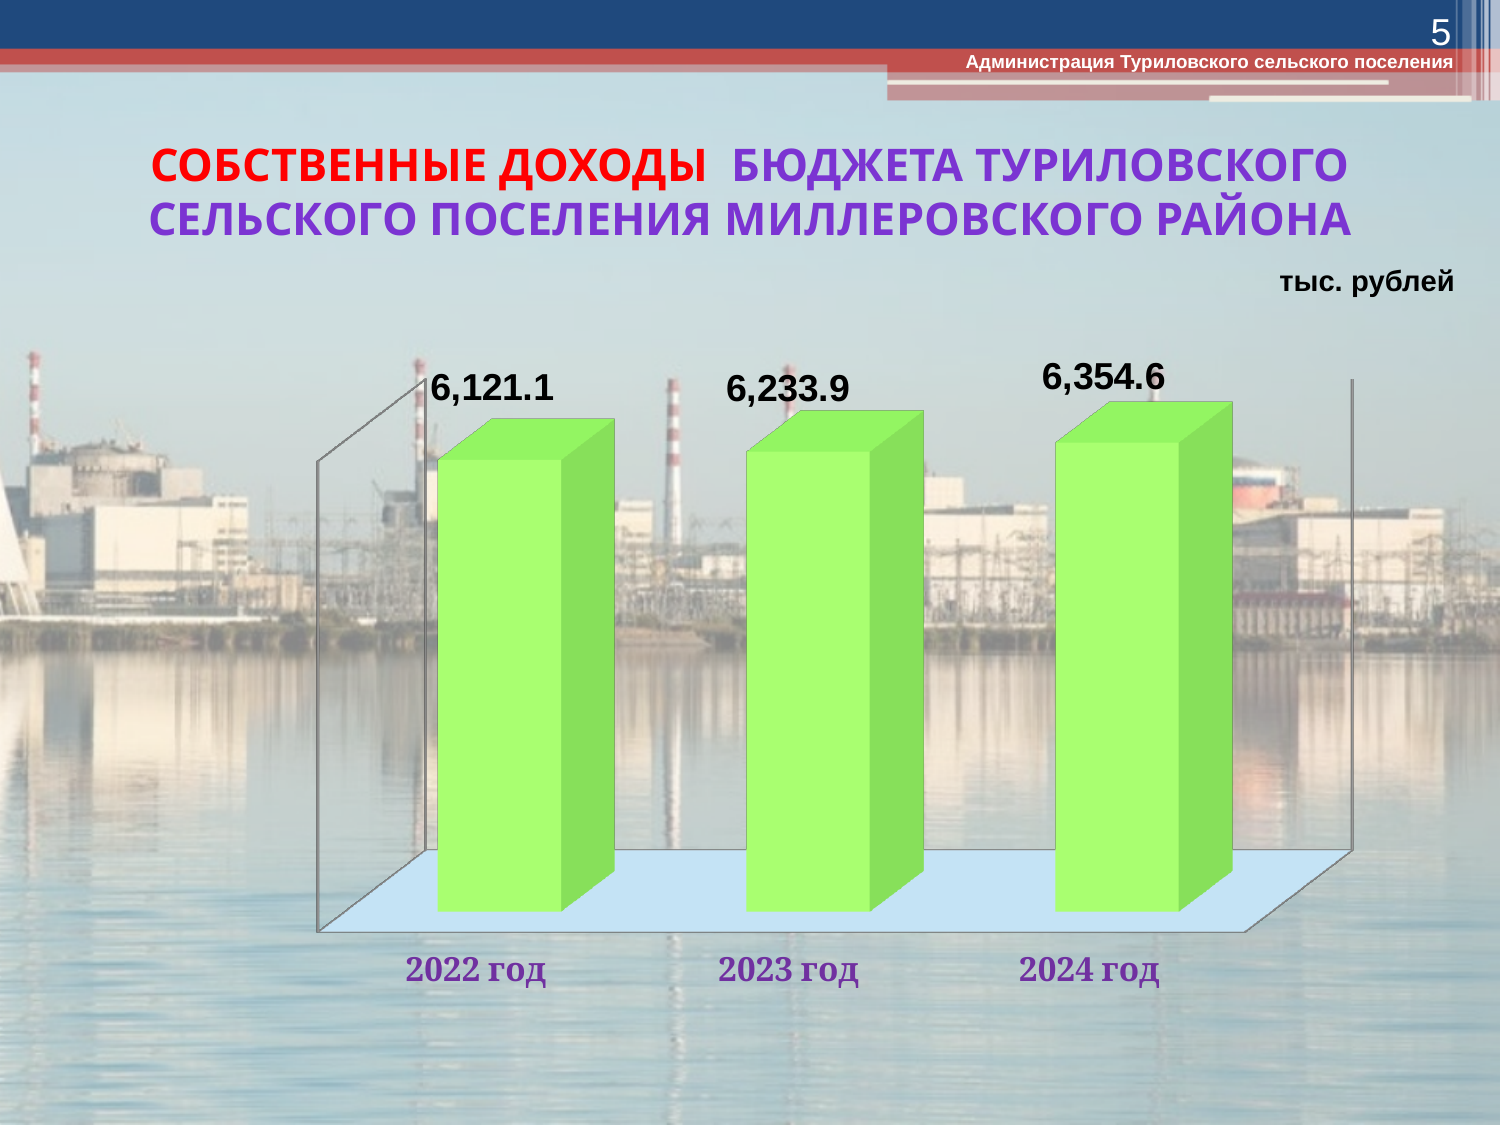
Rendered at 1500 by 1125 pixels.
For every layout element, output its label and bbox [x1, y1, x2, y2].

chart [87, 326, 1364, 1067]
picture [0, 0, 1500, 1125]
